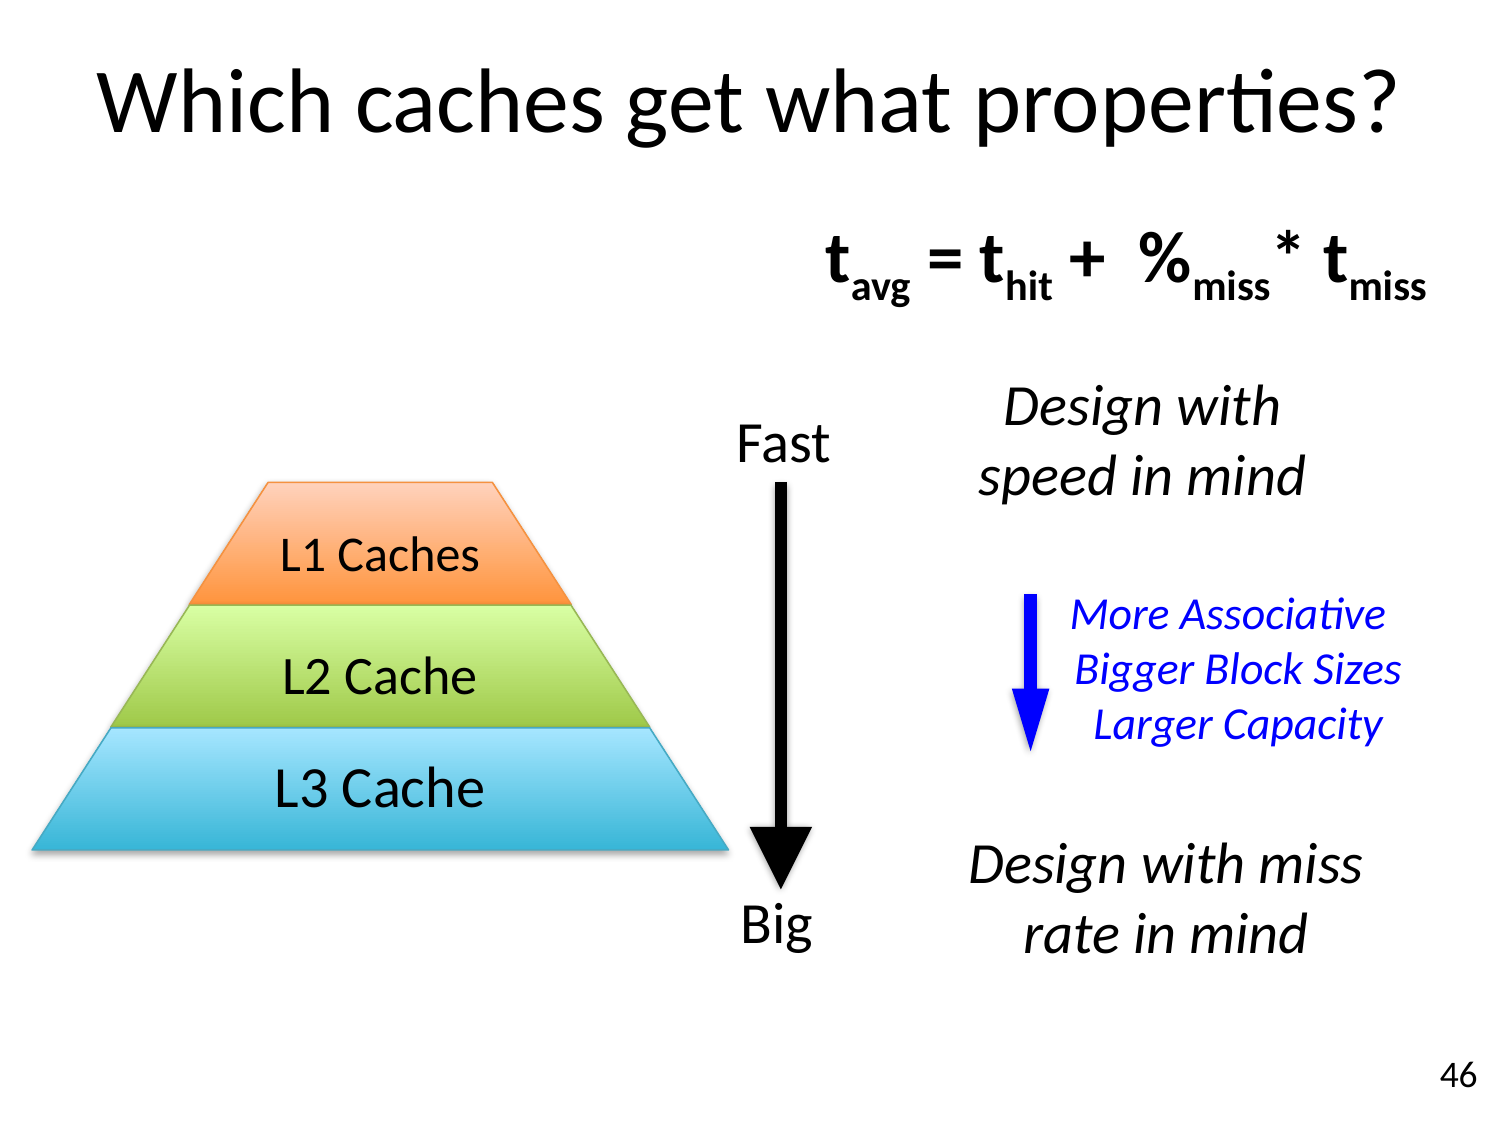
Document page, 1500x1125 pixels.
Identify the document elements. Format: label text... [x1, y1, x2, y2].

text_box [31, 727, 730, 851]
text_box Design with miss rate in mind [943, 817, 1389, 973]
text_box L1 Caches [265, 514, 496, 590]
text_box tavg = thit + %miss* tmiss [810, 202, 1487, 317]
text_box Big [725, 877, 828, 963]
text_box Design with speed in mind [943, 360, 1342, 515]
text_box L2 Cache [267, 632, 494, 713]
slide_number 46 [1142, 1042, 1493, 1103]
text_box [1030, 576, 1426, 759]
text_box Fast [695, 396, 873, 482]
text_box [188, 481, 572, 604]
title Which caches get what properties? [75, 2, 1425, 190]
text_box [110, 604, 651, 727]
text_box L3 Cache [260, 742, 501, 827]
